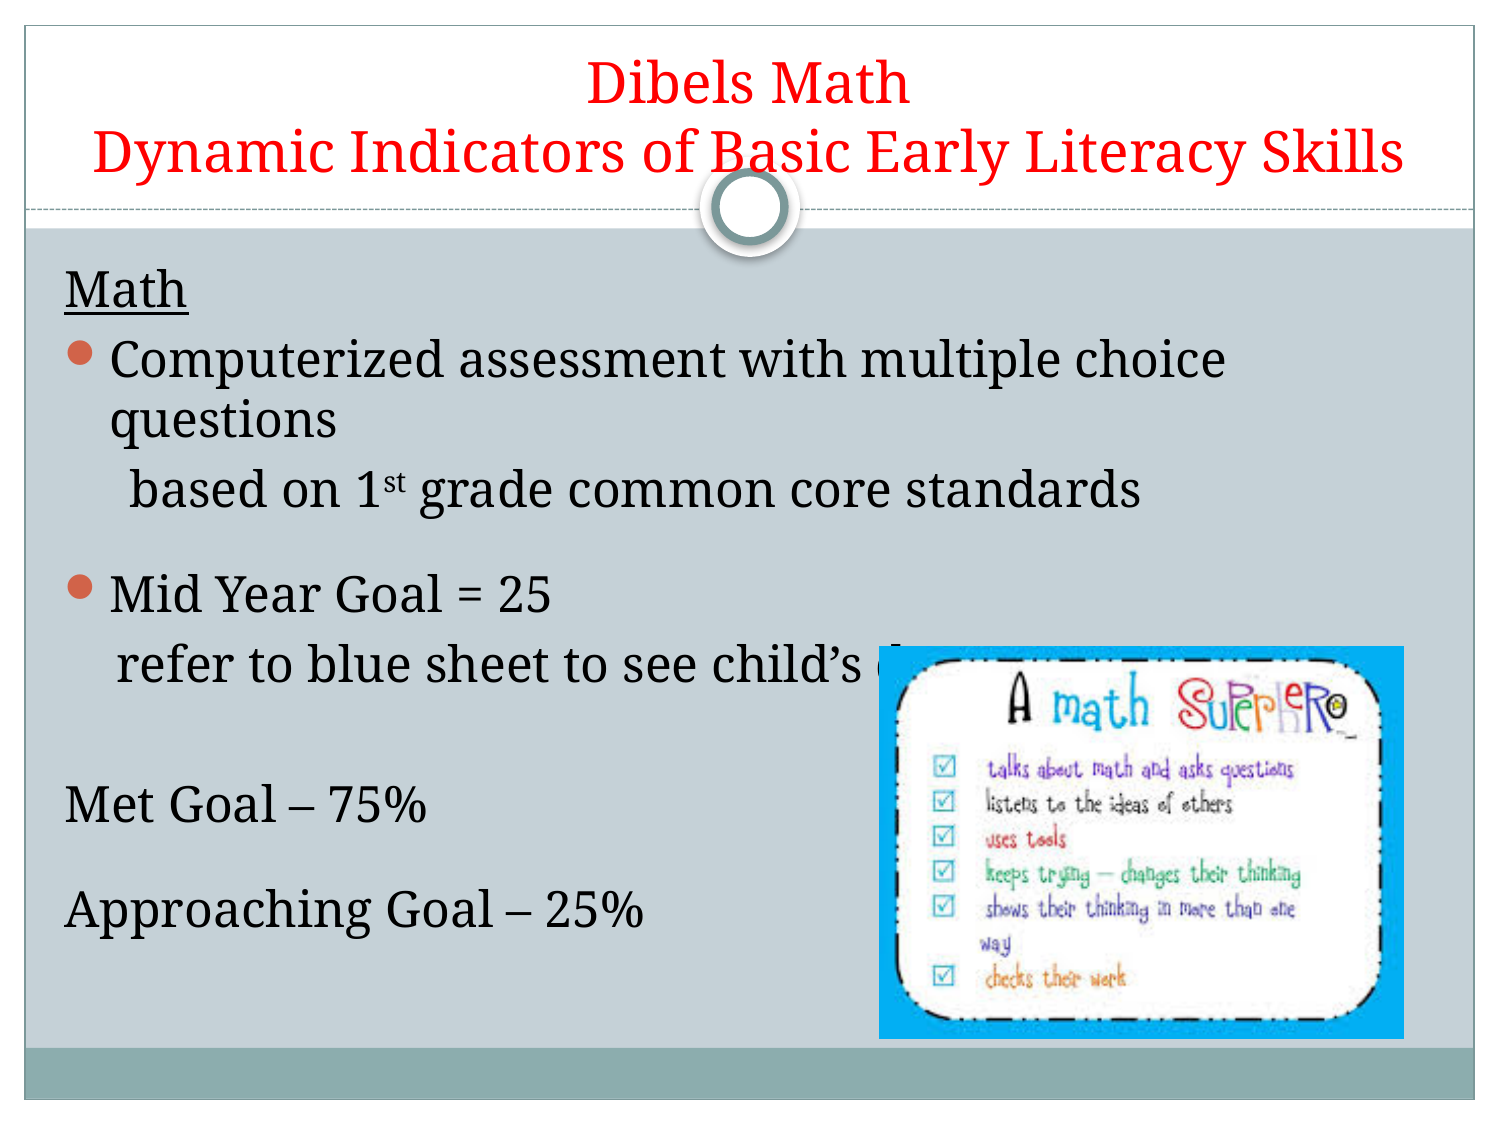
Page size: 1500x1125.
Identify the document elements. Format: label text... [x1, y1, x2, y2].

list Math Computerized assessment with multiple choice questions based on 1st grade common core standards Mid Year Goal = 25 refer to blue sheet to see child’s data Met Goal – 75% Approaching Goal – 25% [49, 250, 1445, 1001]
picture [896, 657, 1384, 1022]
title Dibels Math Dynamic Indicators of Basic Early Literacy Skills [49, 37, 1450, 191]
